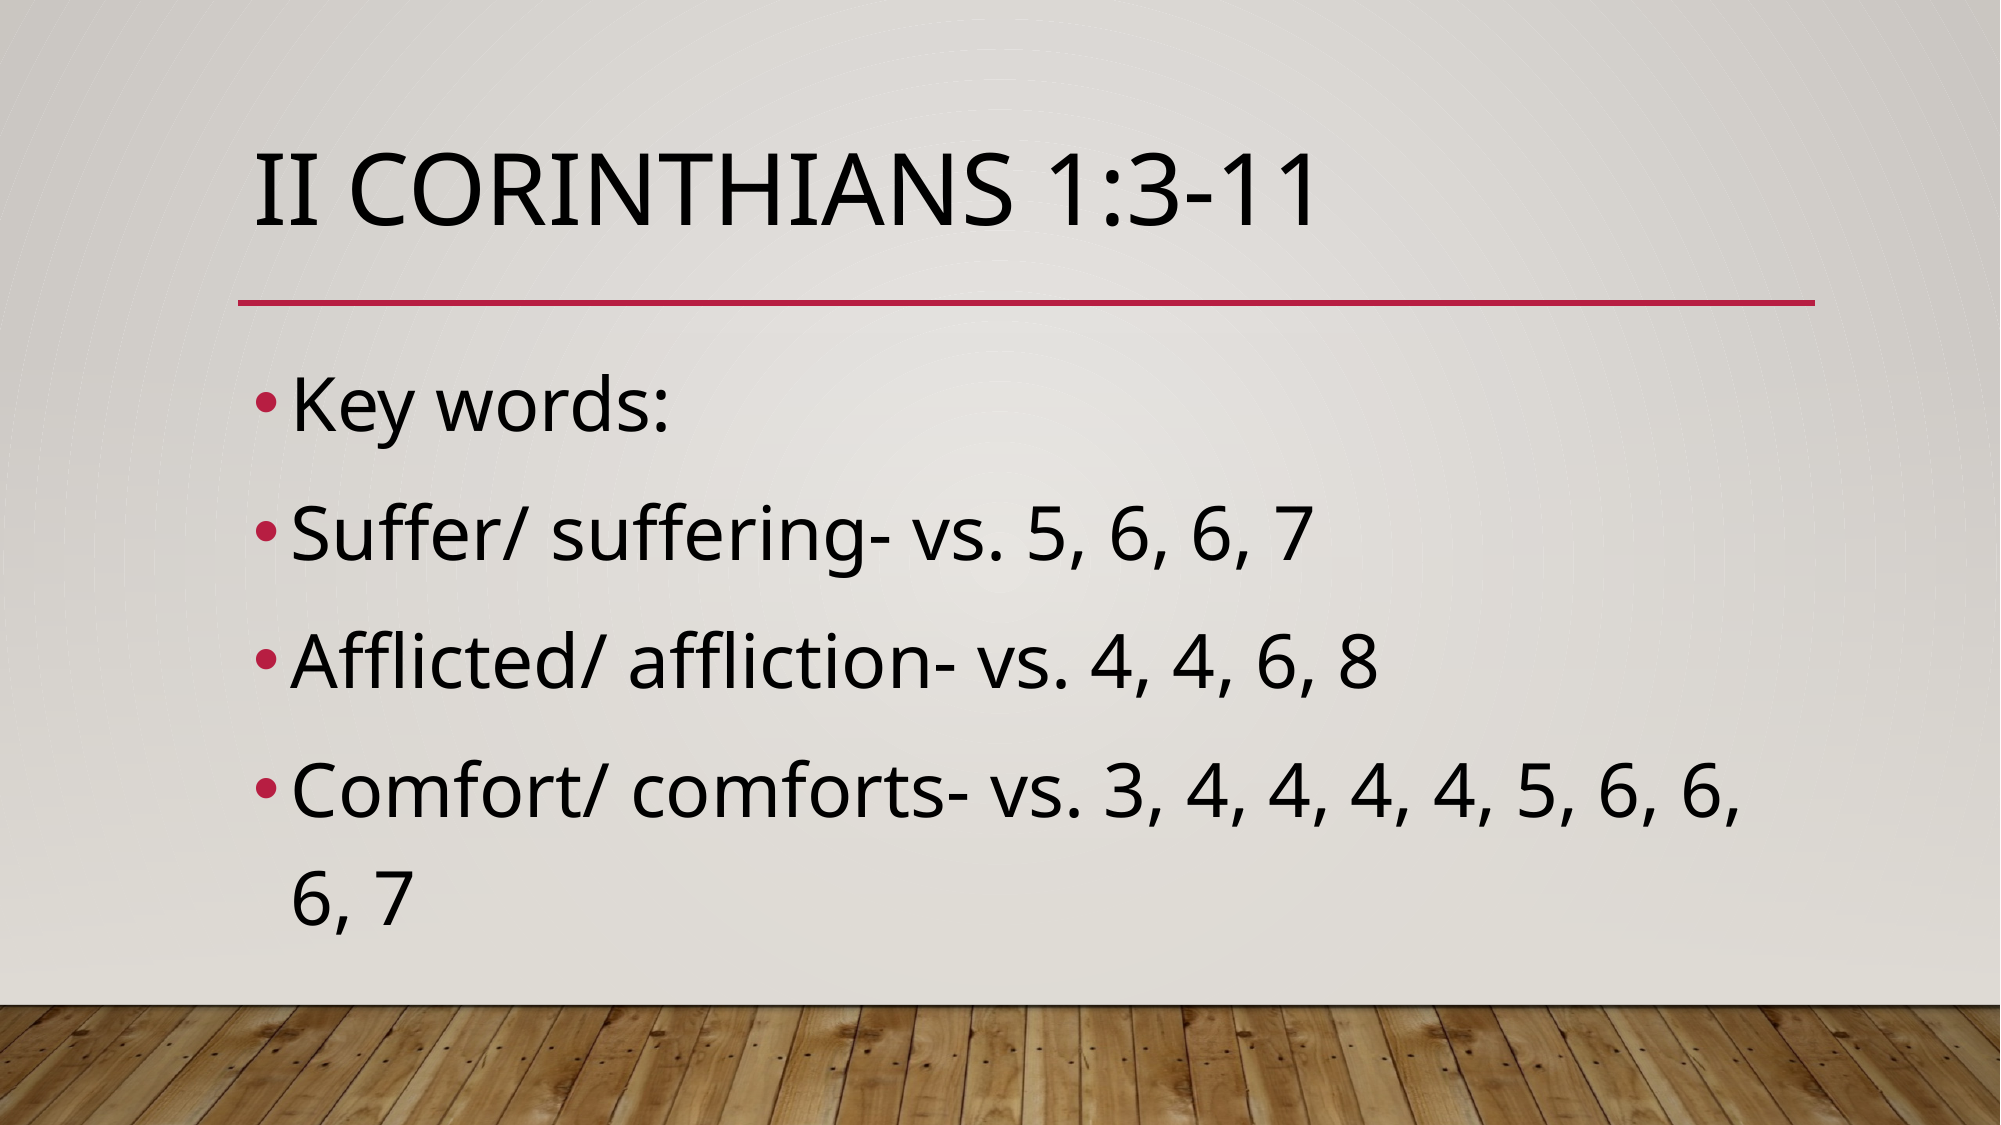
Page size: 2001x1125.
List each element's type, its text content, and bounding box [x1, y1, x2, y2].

list Key words: Suffer/ suffering- vs. 5, 6, 6, 7 Afflicted/ affliction- vs. 4, 4, 6, 8 Comfort/ comforts- vs. 3, 4, 4, 4, 4, 5, 6, 6, 6, 7 [238, 330, 1814, 897]
picture [0, 1005, 2000, 1125]
title II Corinthians 1:3-11 [238, 131, 1814, 305]
